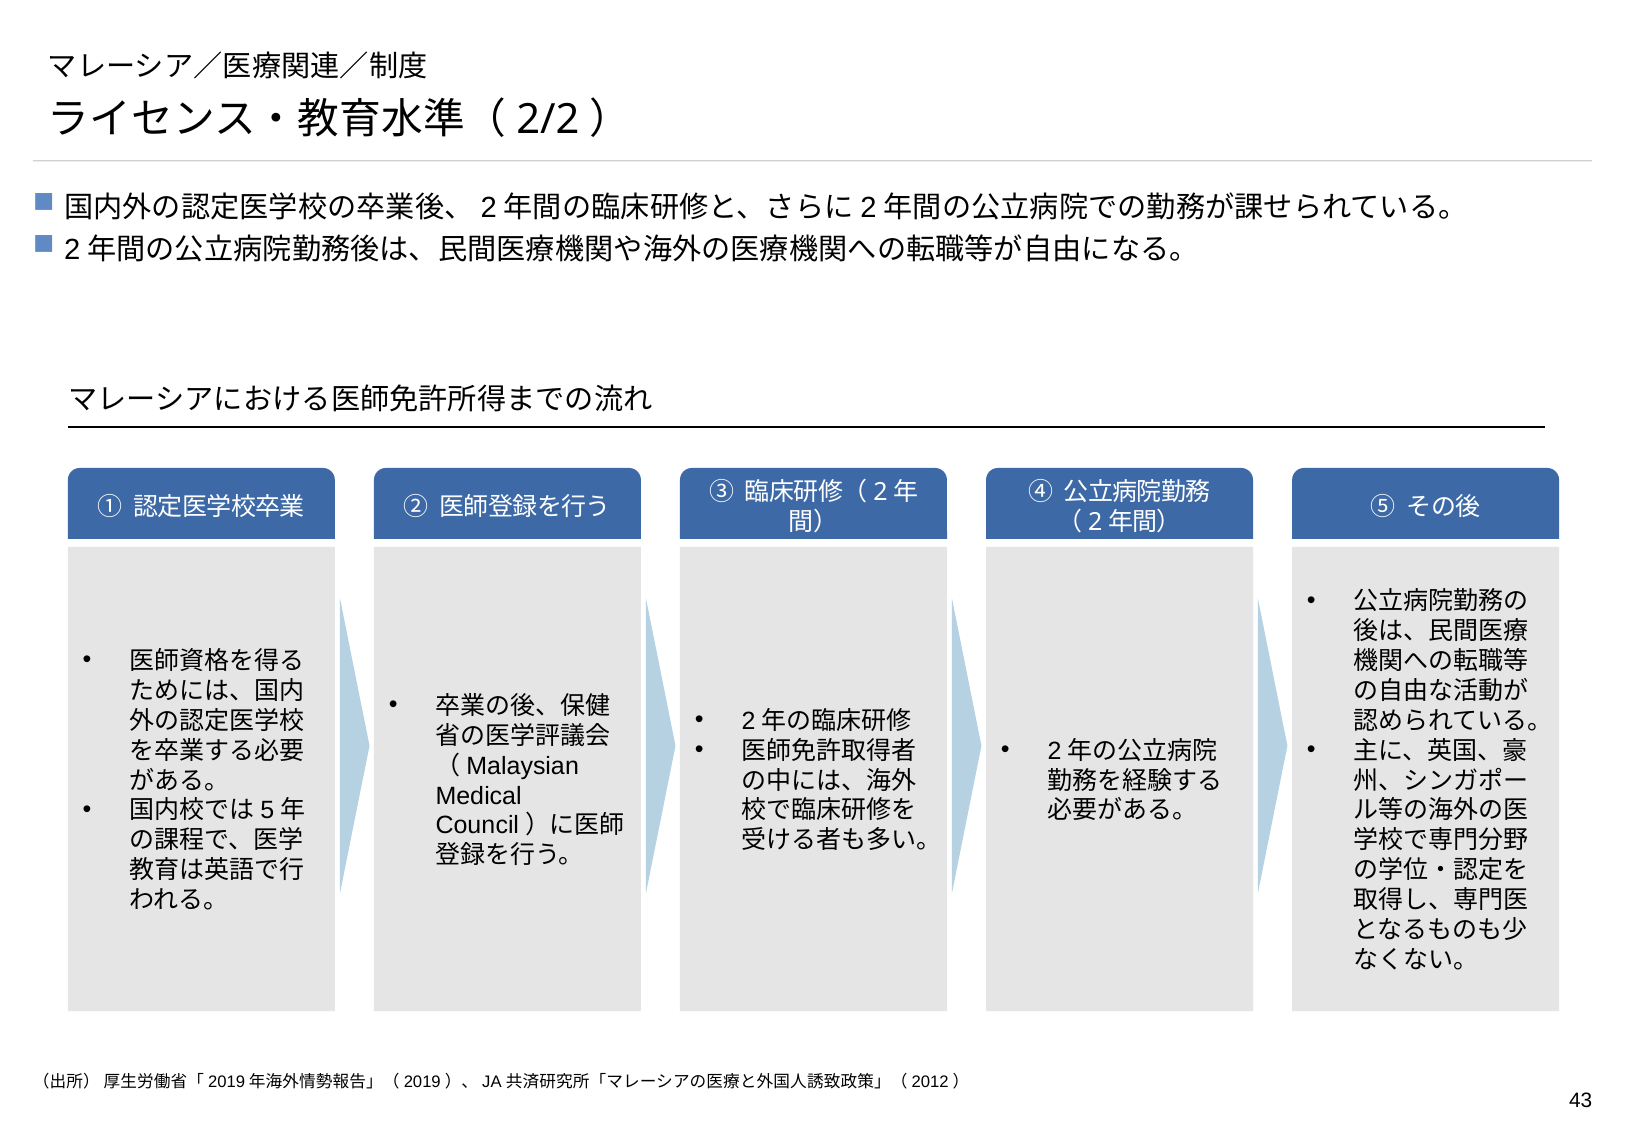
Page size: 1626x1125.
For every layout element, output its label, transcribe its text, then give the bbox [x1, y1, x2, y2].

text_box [339, 598, 370, 894]
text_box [68, 379, 1546, 427]
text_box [67, 467, 336, 1012]
list ライセンス・教育水準（2/2） [32, 0, 1593, 149]
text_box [645, 598, 676, 894]
text_box 国内外の認定医学校の卒業後、2年間の臨床研修と、さらに2年間の公立病院での勤務が課せられている。 2年間の公立病院勤務後は、民間医療機関や海外の医療機関への転職等が自由になる。 [32, 184, 1593, 266]
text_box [679, 467, 948, 1012]
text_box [951, 598, 982, 894]
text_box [1291, 467, 1560, 1012]
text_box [1257, 598, 1288, 894]
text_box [373, 467, 642, 1012]
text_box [985, 467, 1254, 1012]
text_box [32, 1070, 1480, 1094]
